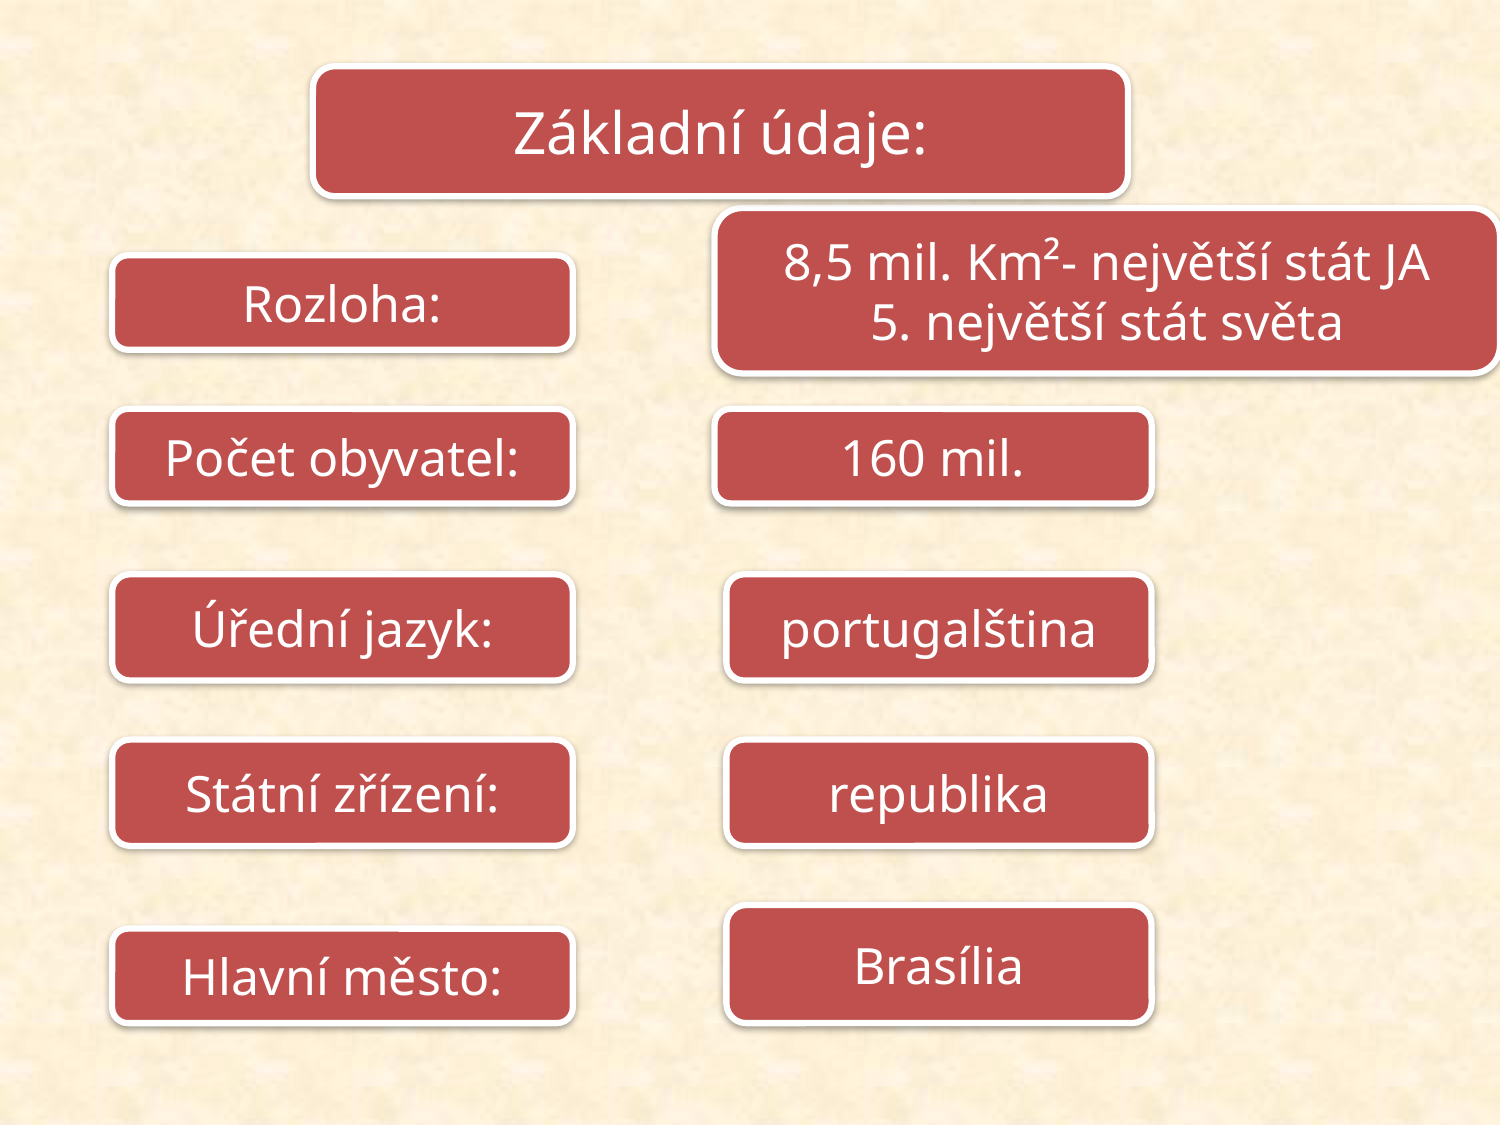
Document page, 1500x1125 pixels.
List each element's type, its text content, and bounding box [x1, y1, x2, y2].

text_box Počet obyvatel: [108, 405, 576, 507]
picture [0, 0, 1500, 1125]
text_box Základní údaje: [309, 63, 1132, 200]
text_box portugalština [723, 571, 1155, 684]
text_box Úřední jazyk: [109, 571, 576, 684]
text_box republika [723, 736, 1155, 850]
text_box Státní zřízení: [109, 736, 576, 850]
text_box Brasília [723, 901, 1155, 1027]
text_box 8,5 mil. Km²- největší stát JA 5. největší stát světa [711, 204, 1500, 377]
text_box Rozloha: [108, 252, 576, 353]
text_box 160 mil. [711, 405, 1155, 507]
text_box Hlavní město: [108, 925, 576, 1027]
